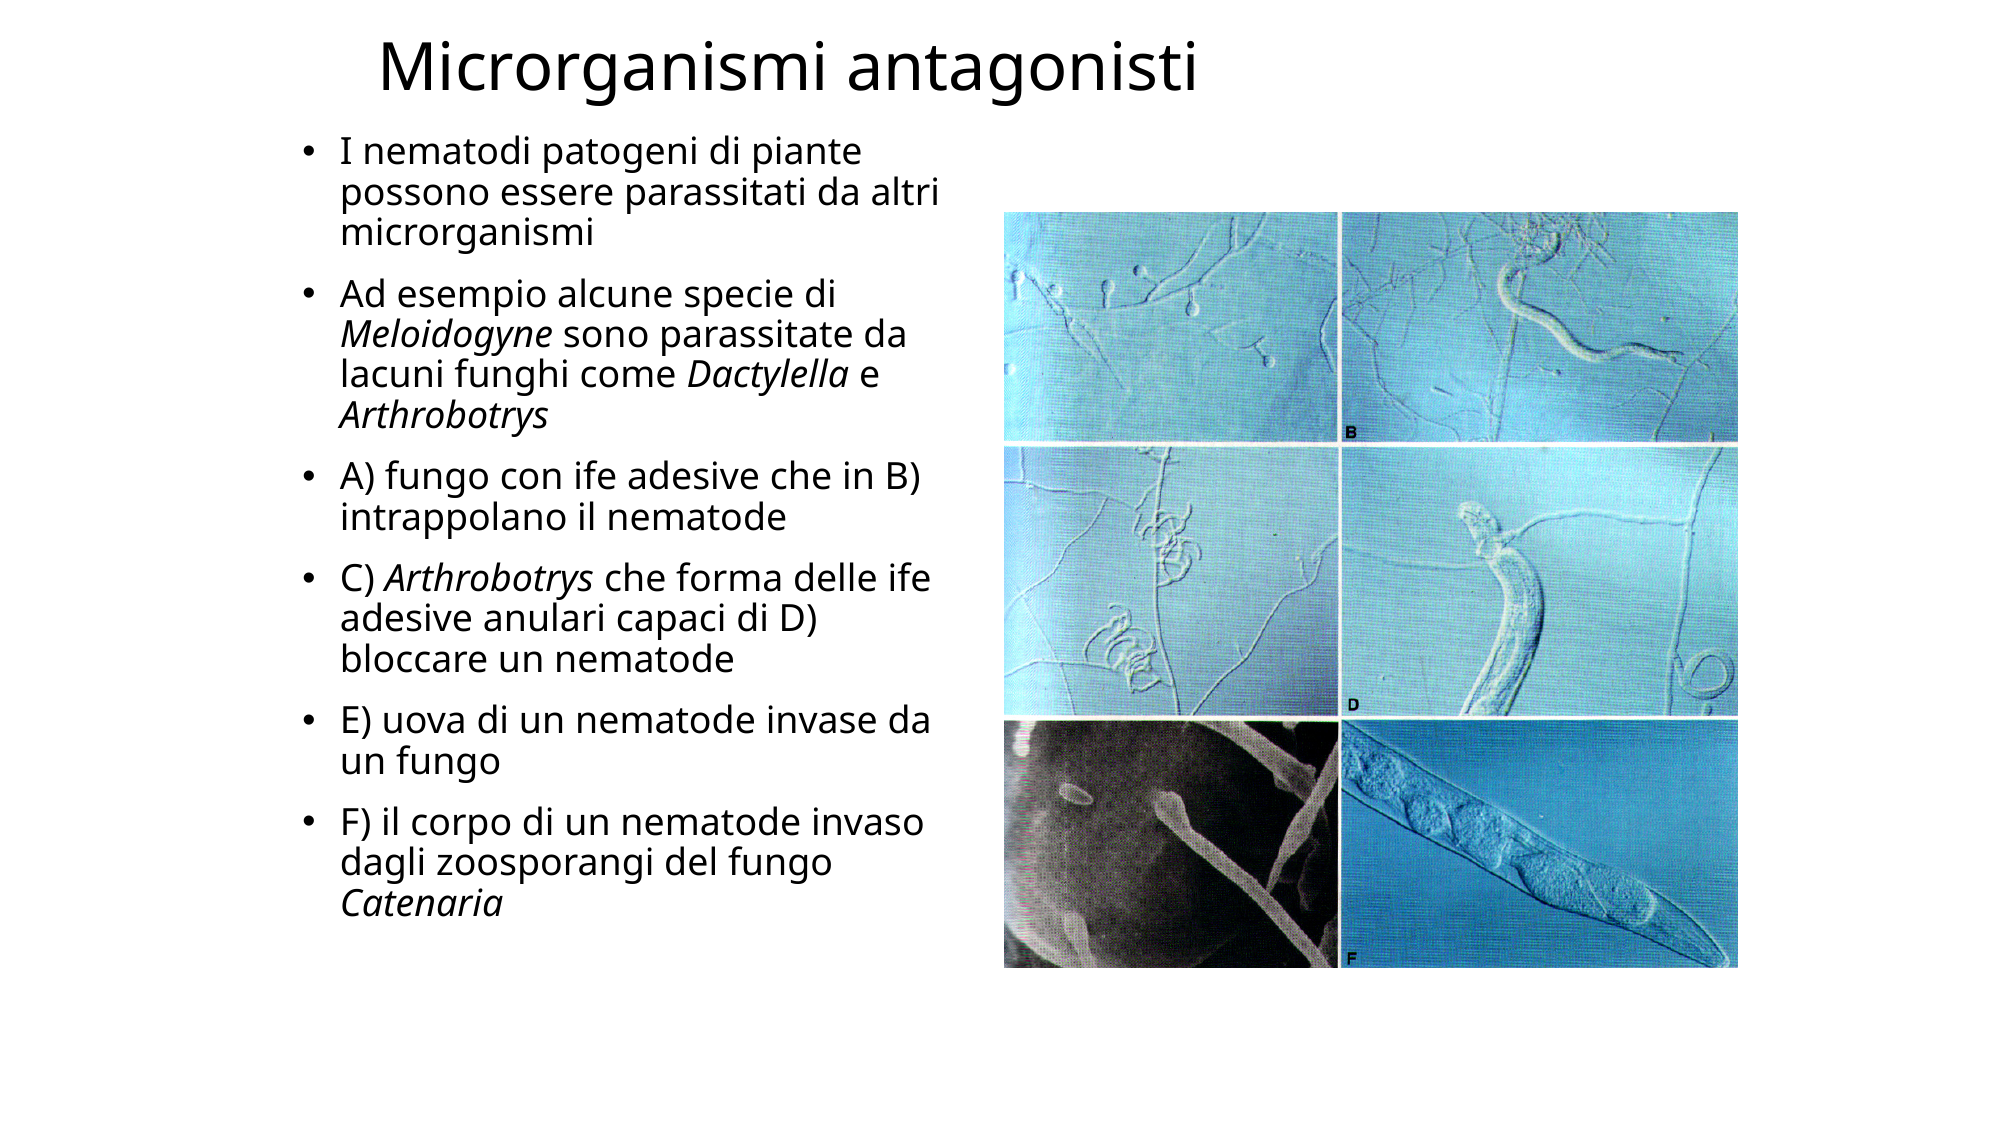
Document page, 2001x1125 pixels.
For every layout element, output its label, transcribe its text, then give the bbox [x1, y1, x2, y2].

picture [1004, 212, 1738, 968]
list I nematodi patogeni di piante possono essere parassitati da altri microrganismi Ad esempio alcune specie di Meloidogyne sono parassitate da lacuni funghi come Dactylella e Arthrobotrys A) fungo con ife adesive che in B) intrappolano il nematode C) Arthrobotrys che forma delle ife adesive anulari capaci di D) bloccare un nematode E) uova di un nematode invase da un fungo F) il corpo di un nematode invaso dagli zoosporangi del fungo Catenaria [287, 125, 988, 1050]
title Microrganismi antagonisti [362, 0, 1638, 163]
